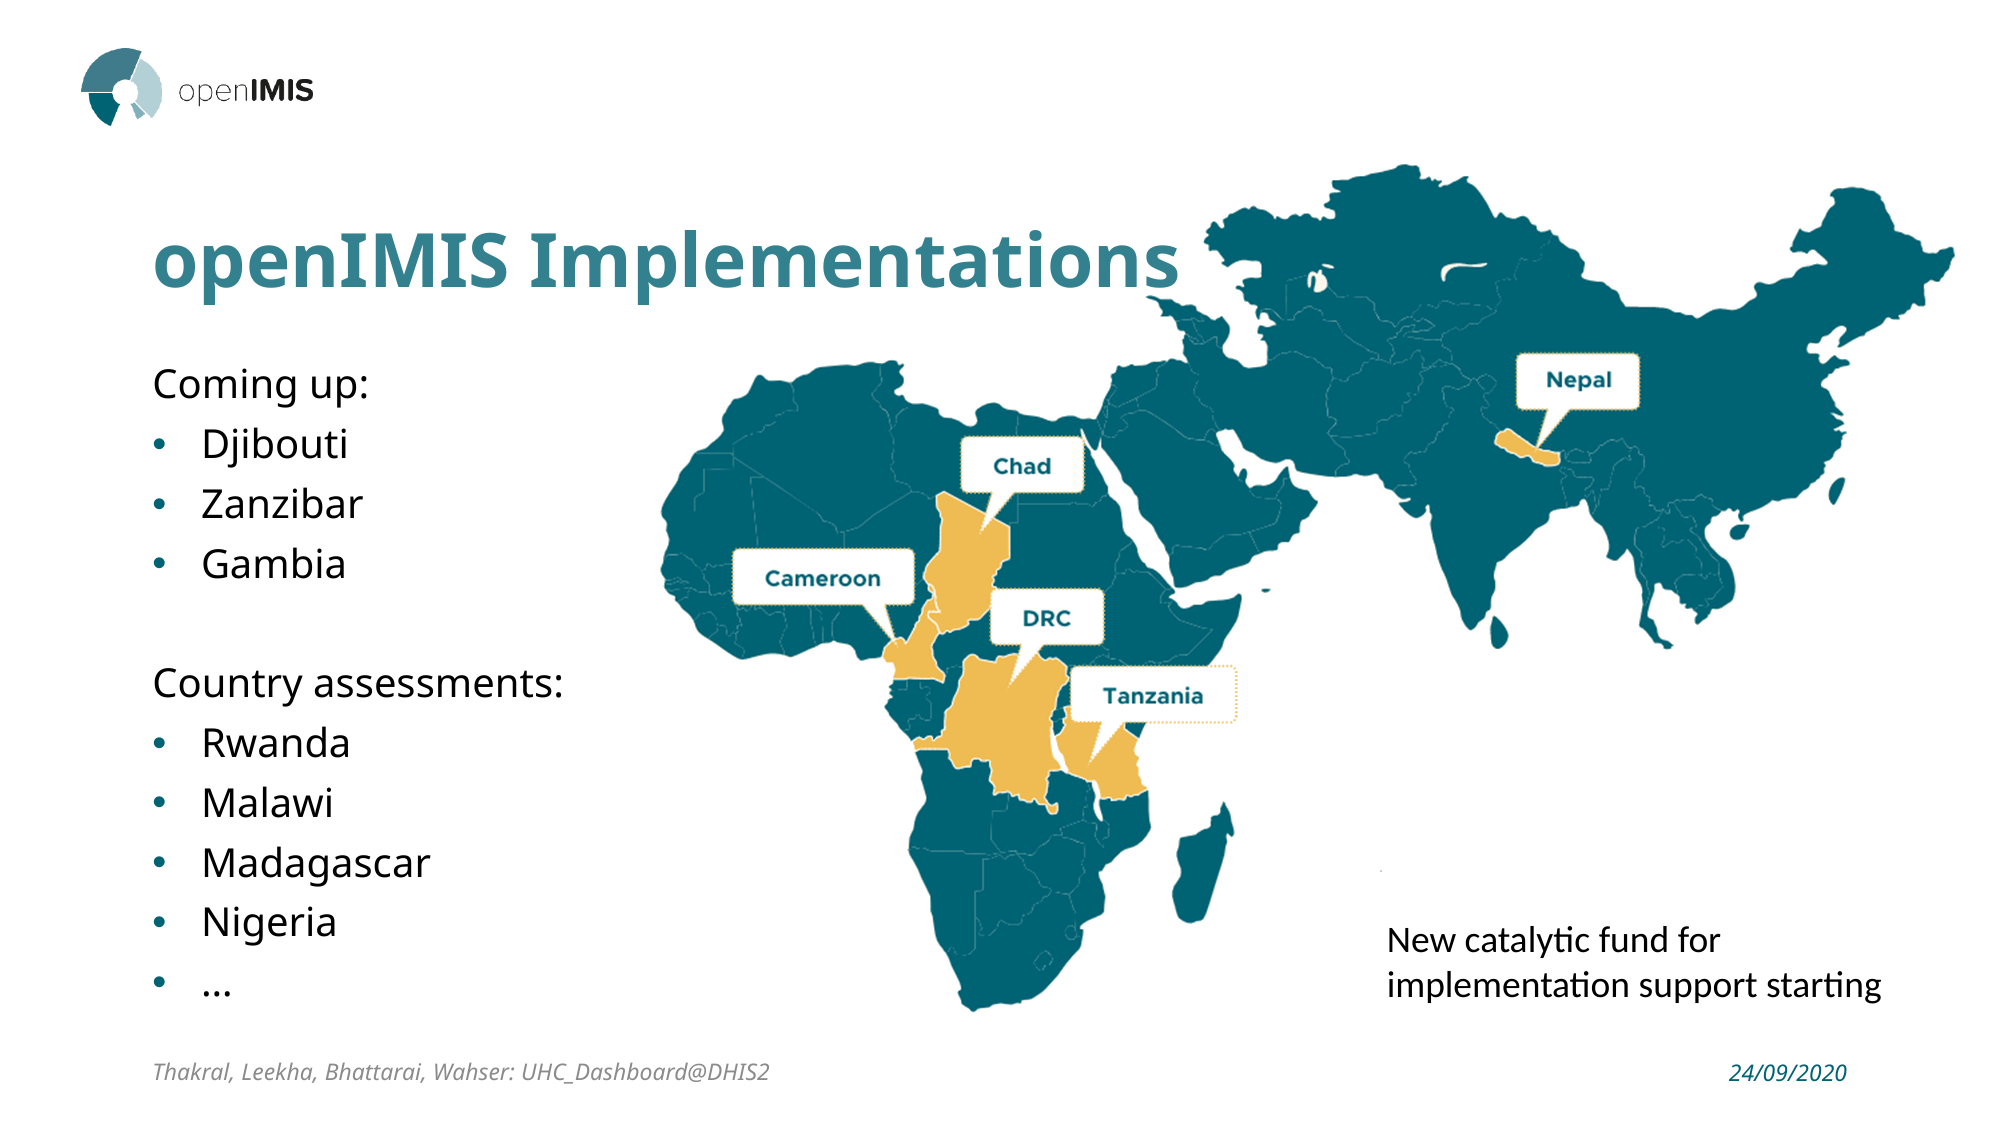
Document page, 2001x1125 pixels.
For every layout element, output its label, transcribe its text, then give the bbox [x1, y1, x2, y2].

picture [491, 0, 2000, 1045]
list Coming up: Djibouti Zanzibar Gambia Country assessments: Rwanda Malawi Madagascar Nigeria … [137, 356, 491, 1014]
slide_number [1412, 1045, 1863, 1103]
footer Thakral, Leekha, Bhattarai, Wahser: UHC_Dashboard@DHIS2 [137, 1042, 813, 1103]
title openIMIS Implementations [137, 185, 491, 340]
picture [81, 48, 313, 126]
